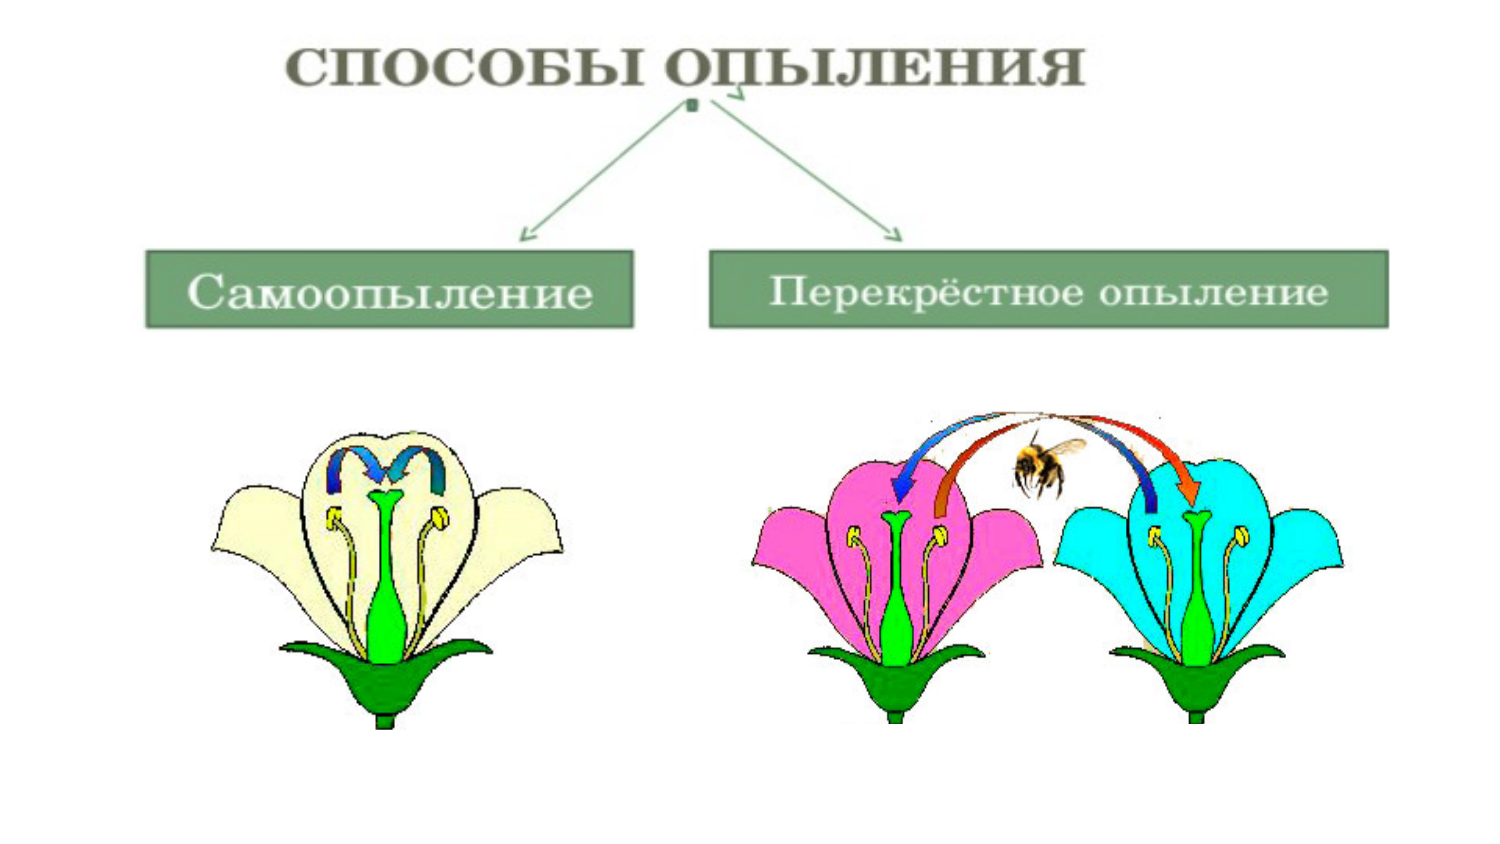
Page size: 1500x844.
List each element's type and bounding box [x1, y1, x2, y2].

picture [123, 19, 1391, 334]
picture [159, 338, 609, 731]
picture [727, 369, 1368, 724]
